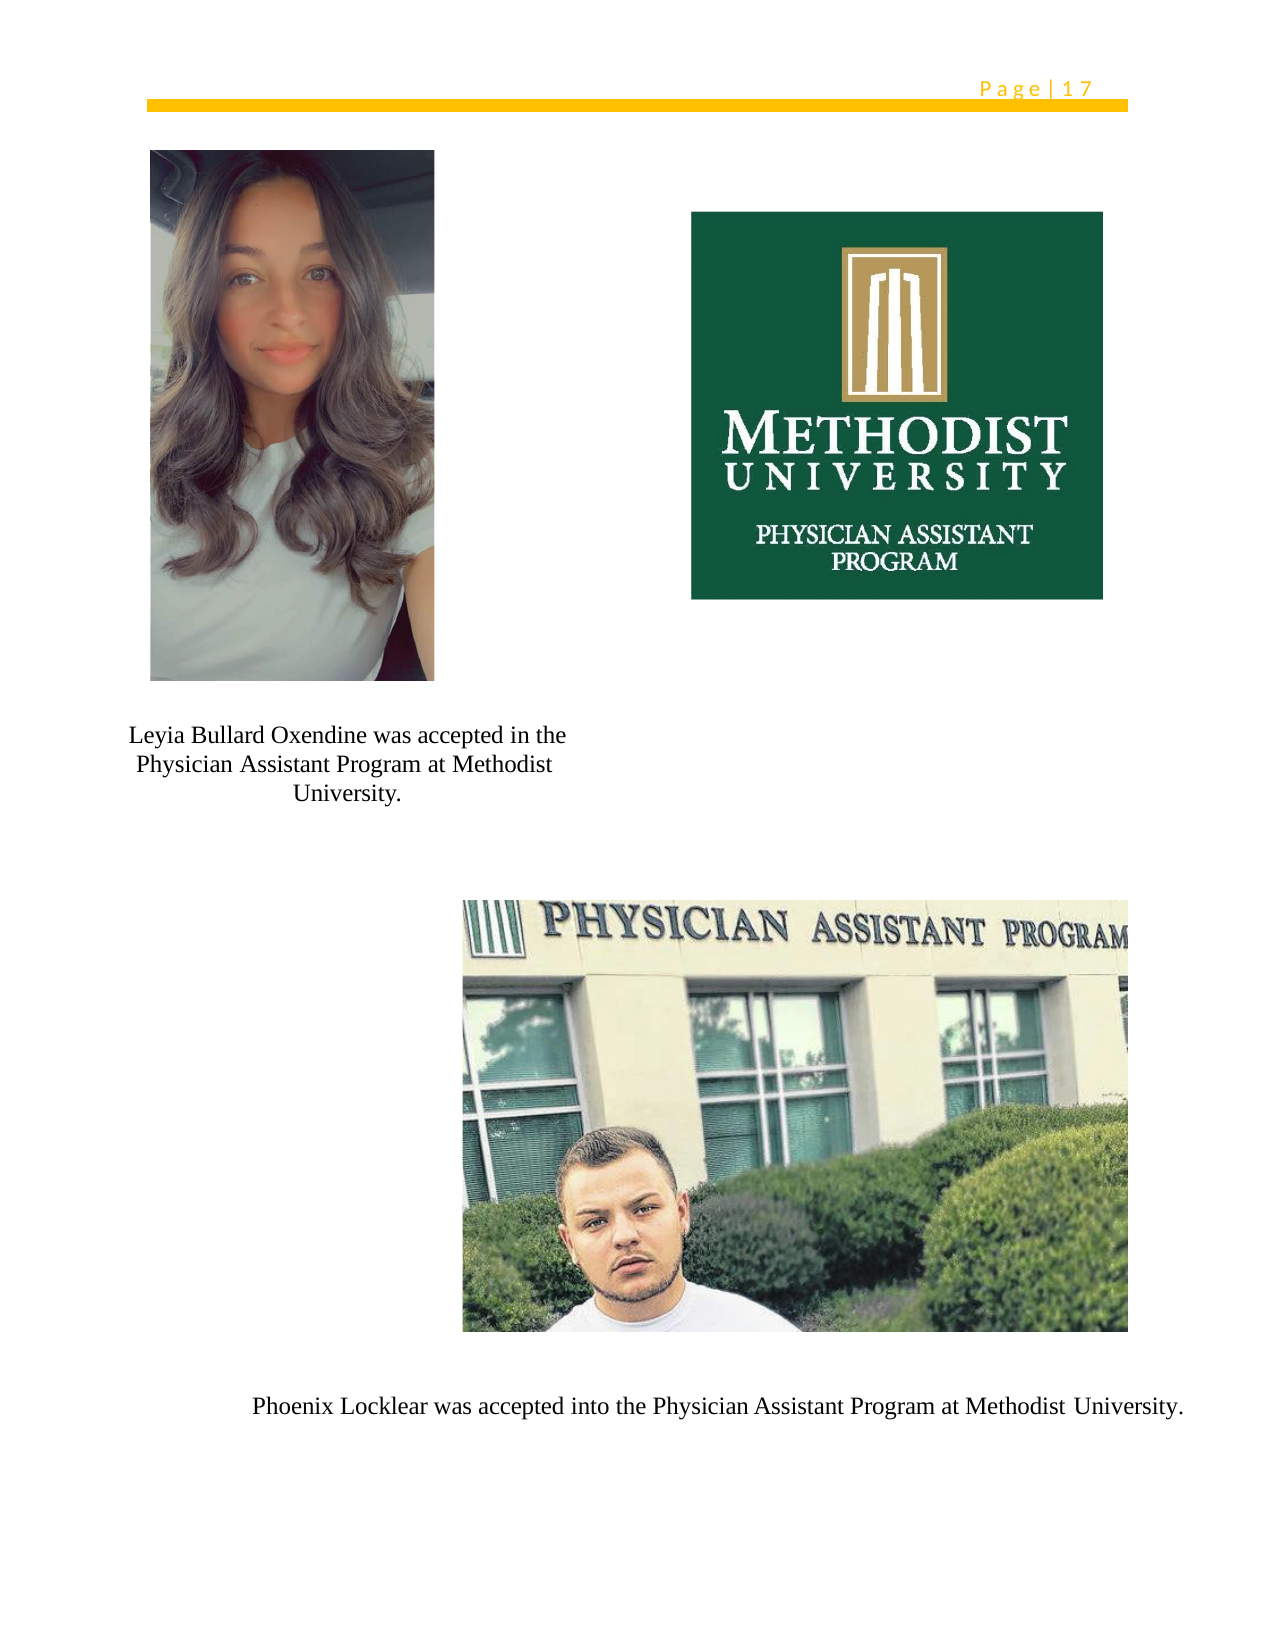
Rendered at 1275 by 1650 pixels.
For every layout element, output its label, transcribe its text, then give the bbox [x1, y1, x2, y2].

text_box [150, 150, 435, 681]
picture [687, 149, 1104, 676]
text_box [462, 900, 1128, 1332]
text_box P a g e | 1 7 [977, 71, 1128, 102]
text_box Phoenix Locklear was accepted into the Physician Assistant Program at Methodist University. [249, 1387, 1263, 1420]
text_box Leyia Bullard Oxendine was accepted in the Physician Assistant Program at Methodist University. [74, 712, 619, 814]
